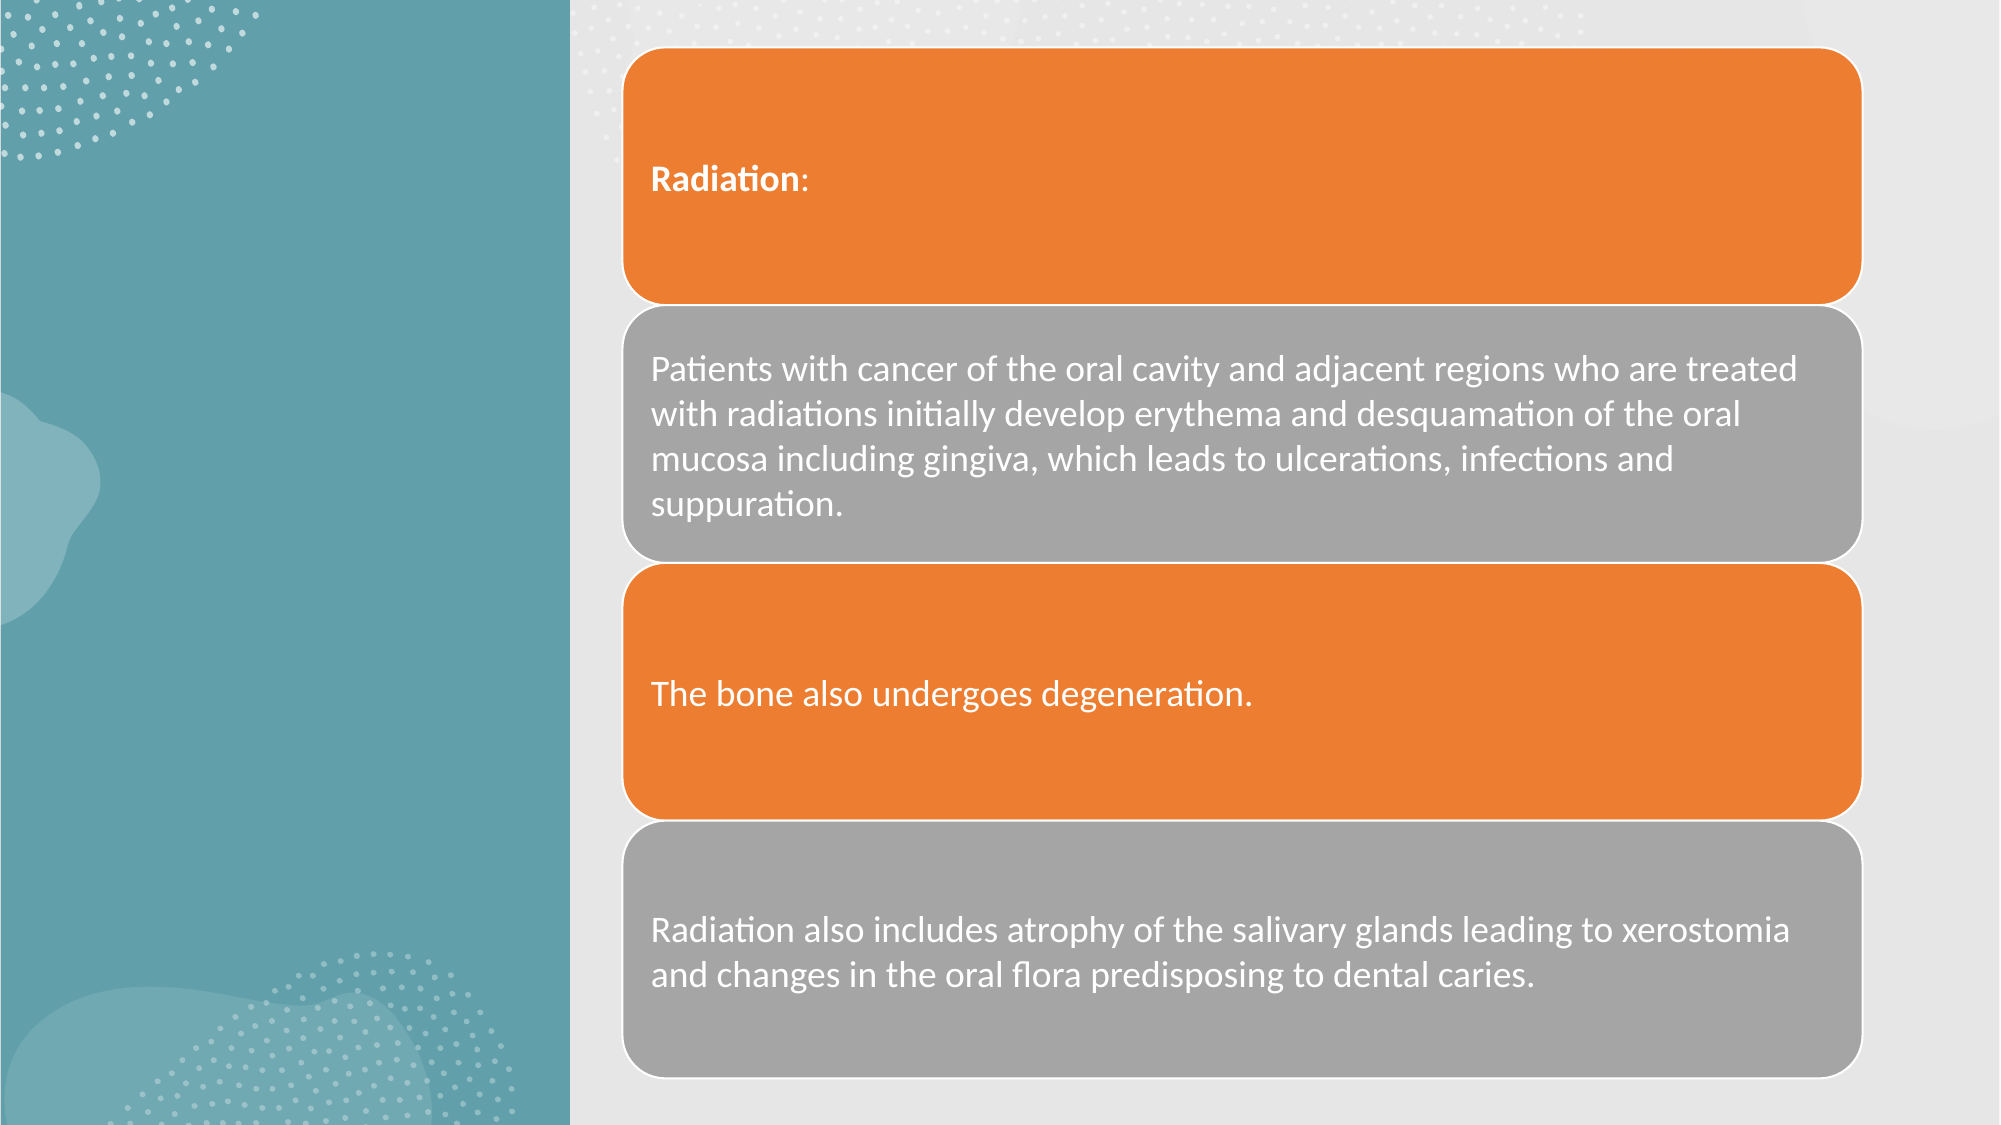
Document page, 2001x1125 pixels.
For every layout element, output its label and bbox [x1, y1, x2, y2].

list [622, 47, 1863, 1079]
text_box [0, 0, 2000, 1125]
